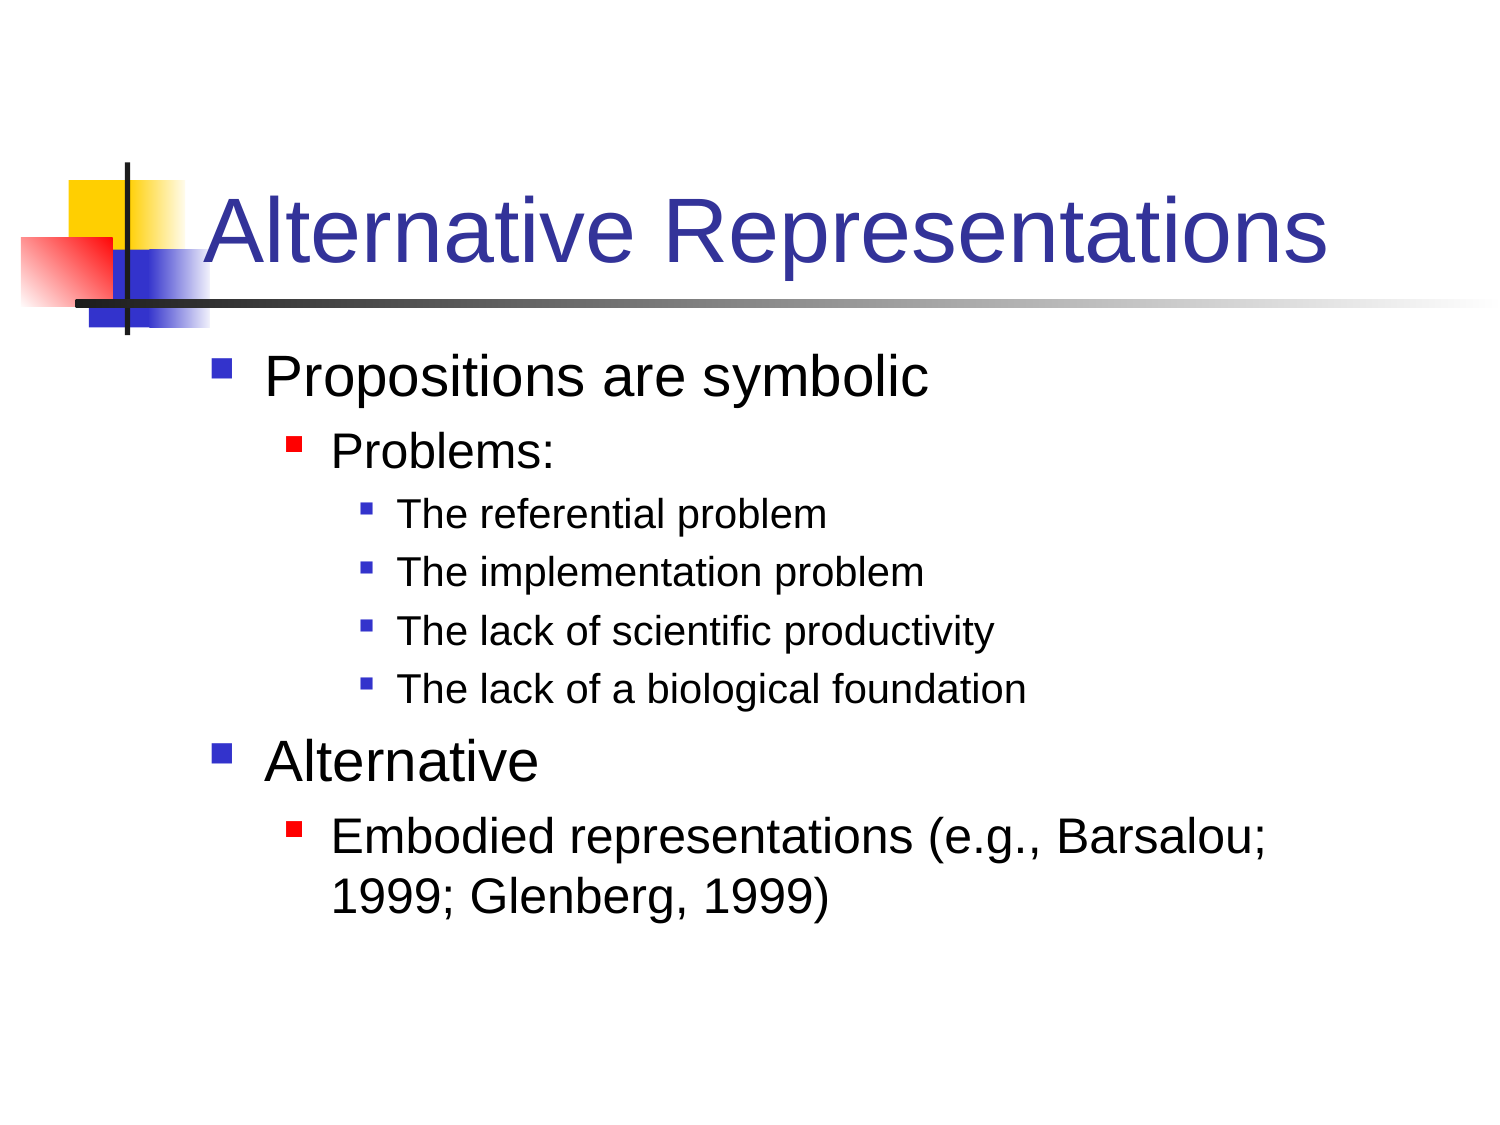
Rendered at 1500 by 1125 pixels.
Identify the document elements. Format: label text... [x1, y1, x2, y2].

title Alternative Representations [188, 101, 1468, 289]
text_box Propositions are symbolic Problems: The referential problem The implementation problem The lack of scientific productivity The lack of a biological foundation Alternative Embodied representations (e.g., Barsalou; 1999; Glenberg, 1999) [193, 330, 1388, 1038]
